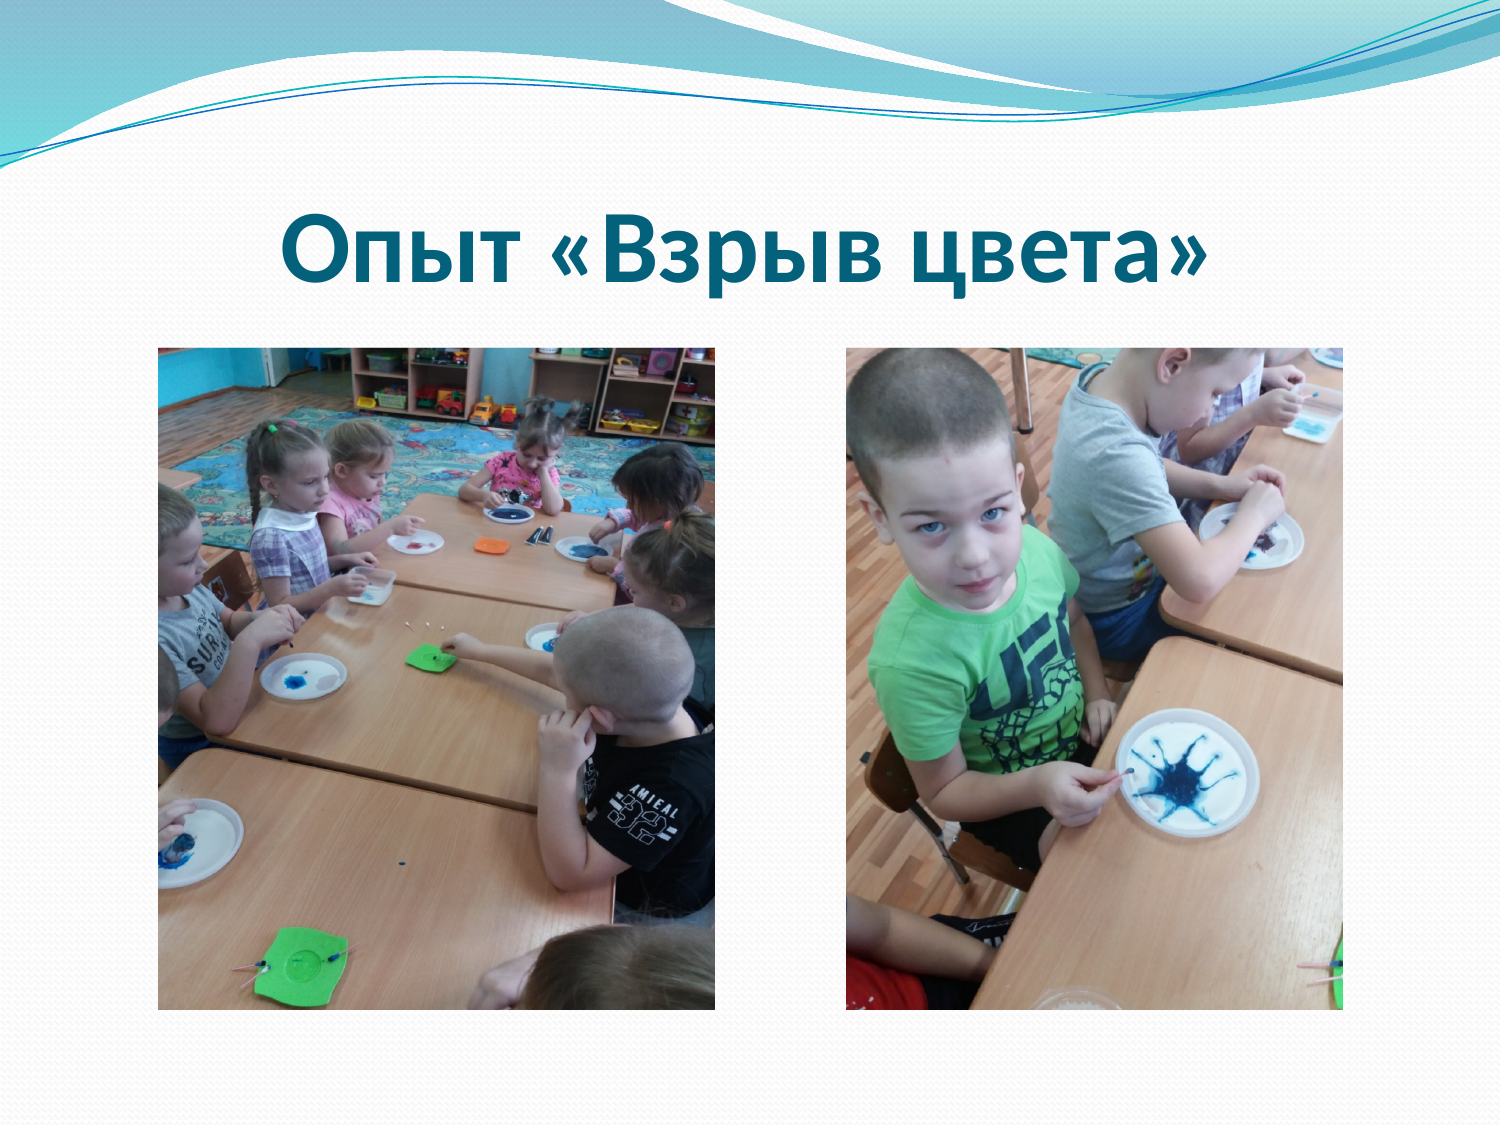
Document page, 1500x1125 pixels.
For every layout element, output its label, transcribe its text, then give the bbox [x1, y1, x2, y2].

picture [846, 938, 1343, 1009]
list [762, 430, 1426, 928]
picture [158, 348, 715, 399]
picture [158, 969, 715, 1009]
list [104, 399, 768, 958]
title Опыт «Взрыв цвета» [75, 115, 1425, 303]
picture [846, 348, 1343, 430]
